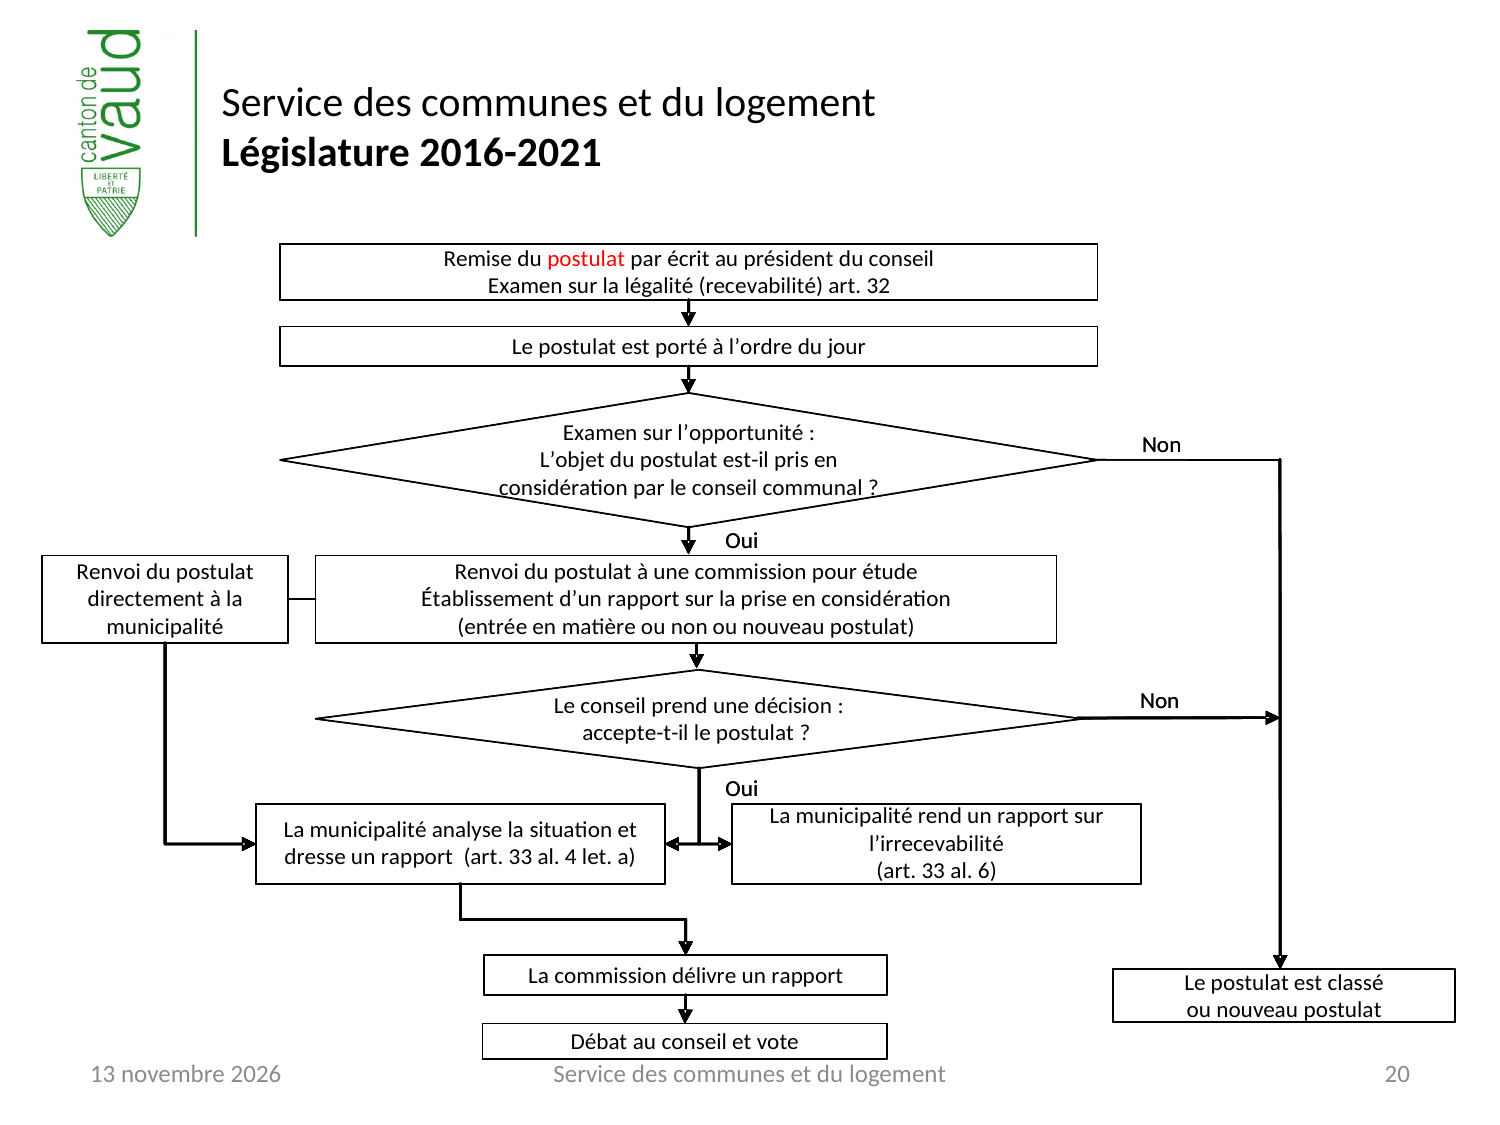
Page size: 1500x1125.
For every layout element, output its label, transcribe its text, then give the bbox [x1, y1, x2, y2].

picture [40, 243, 1460, 1063]
slide_number 6 juin 2017 [75, 1072, 425, 1103]
picture [76, 30, 197, 237]
slide_number 20 [1074, 1072, 1425, 1103]
footer Service des communes et du logement [512, 1072, 988, 1103]
